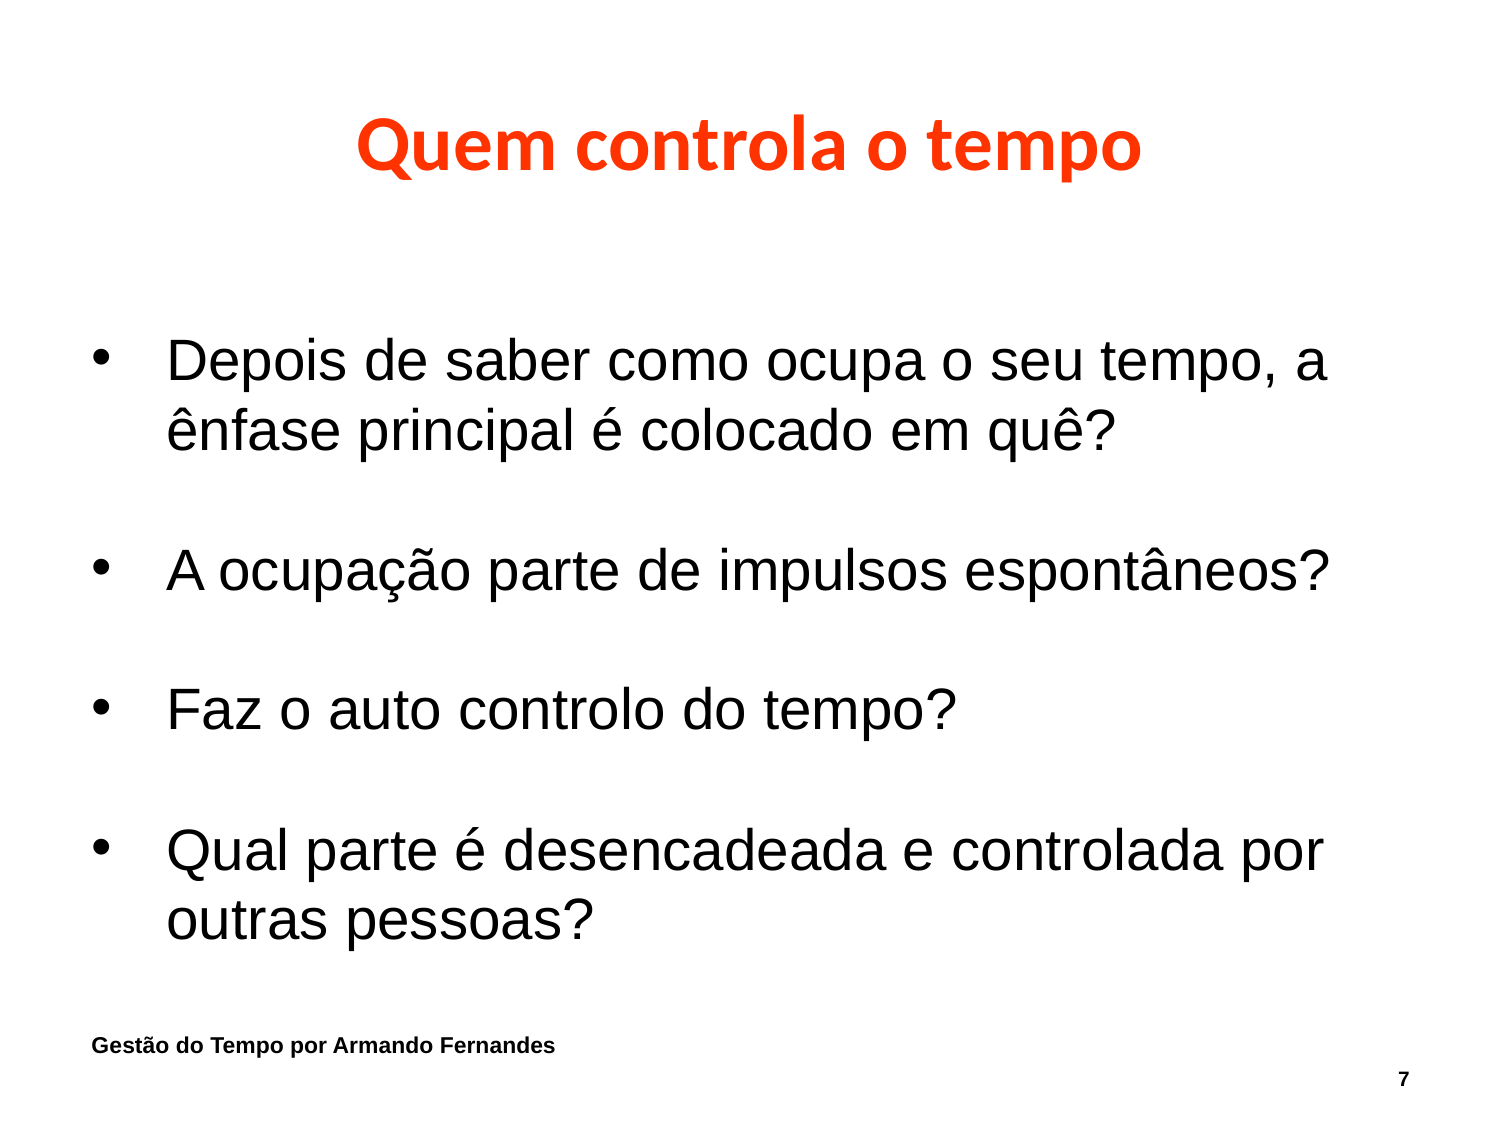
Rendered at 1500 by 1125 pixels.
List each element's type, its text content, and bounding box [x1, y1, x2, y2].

title Quem controla o tempo [74, 44, 1426, 233]
footer Gestão do Tempo por Armando Fernandes [76, 1023, 975, 1083]
text_box Depois de saber como ocupa o seu tempo, a ênfase principal é colocado em quê? A ocupação parte de impulsos espontâneos? Faz o auto controlo do tempo? Qual parte é desencadeada e controlada por outras pessoas? [76, 314, 1353, 959]
slide_number 7 [1163, 1058, 1425, 1107]
